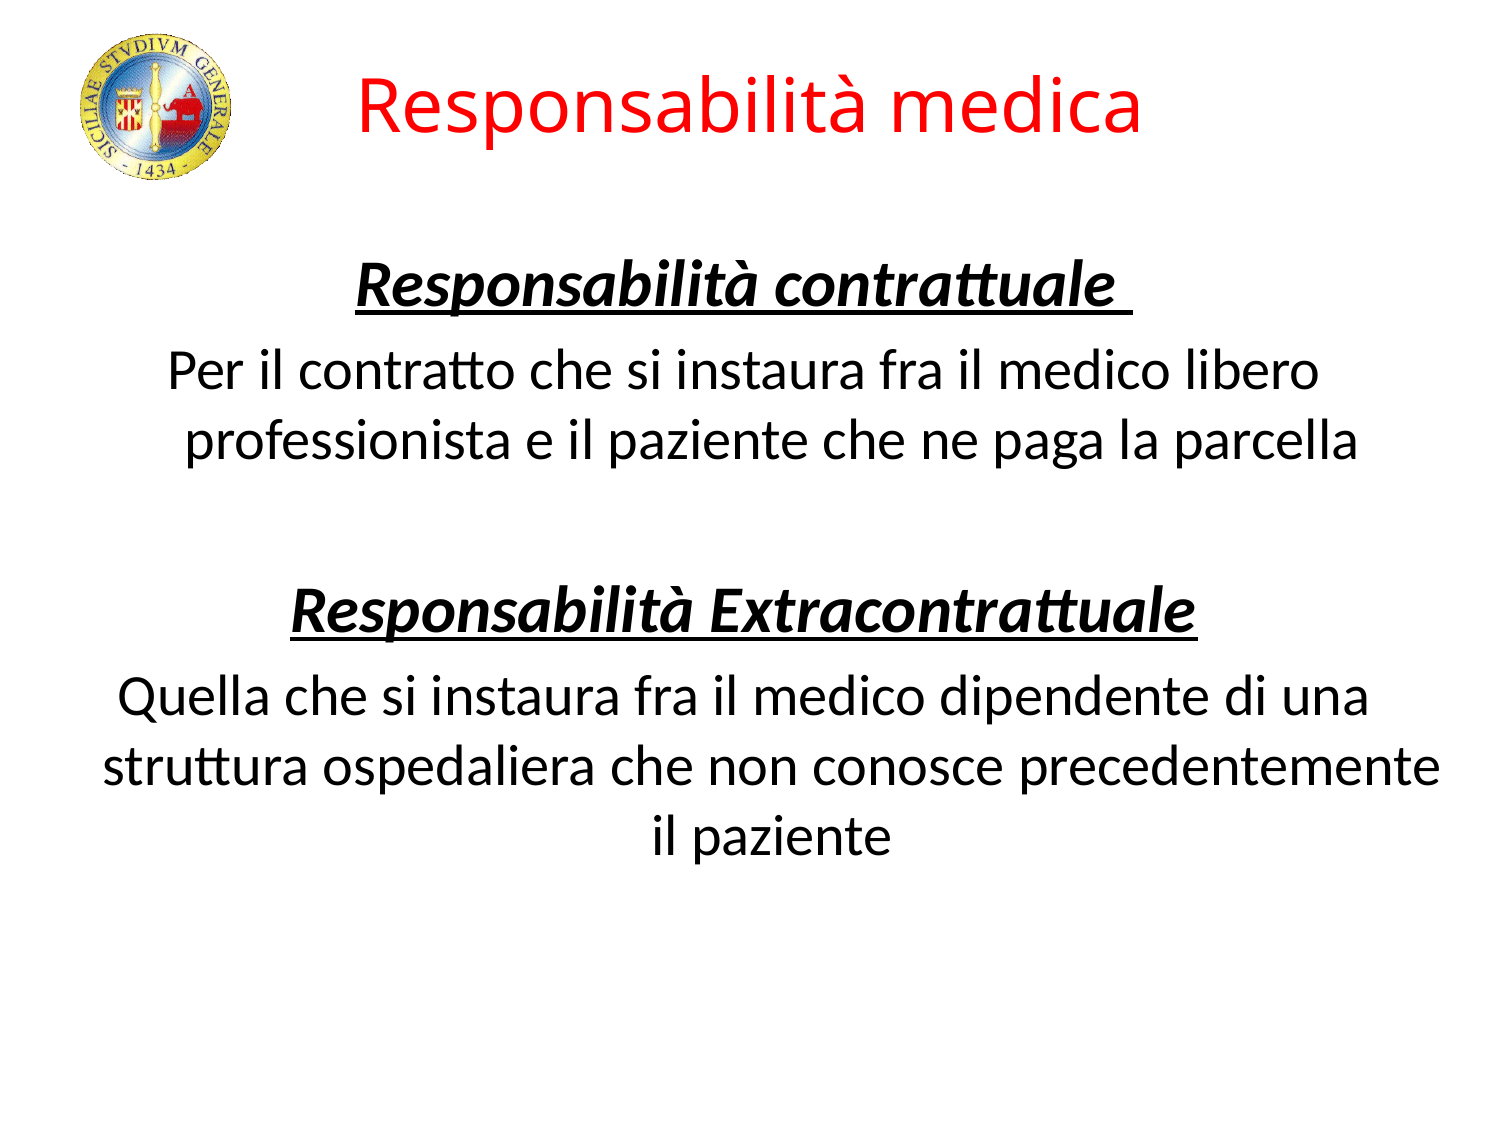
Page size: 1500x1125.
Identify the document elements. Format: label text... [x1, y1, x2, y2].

title Responsabilità medica [75, 8, 1425, 197]
picture [76, 30, 238, 185]
list Responsabilità contrattuale Per il contratto che si instaura fra il medico libero professionista e il paziente che ne paga la parcella Responsabilità Extracontrattuale Quella che si instaura fra il medico dipendente di una struttura ospedaliera che non conosce precedentemente il paziente [29, 231, 1459, 1007]
